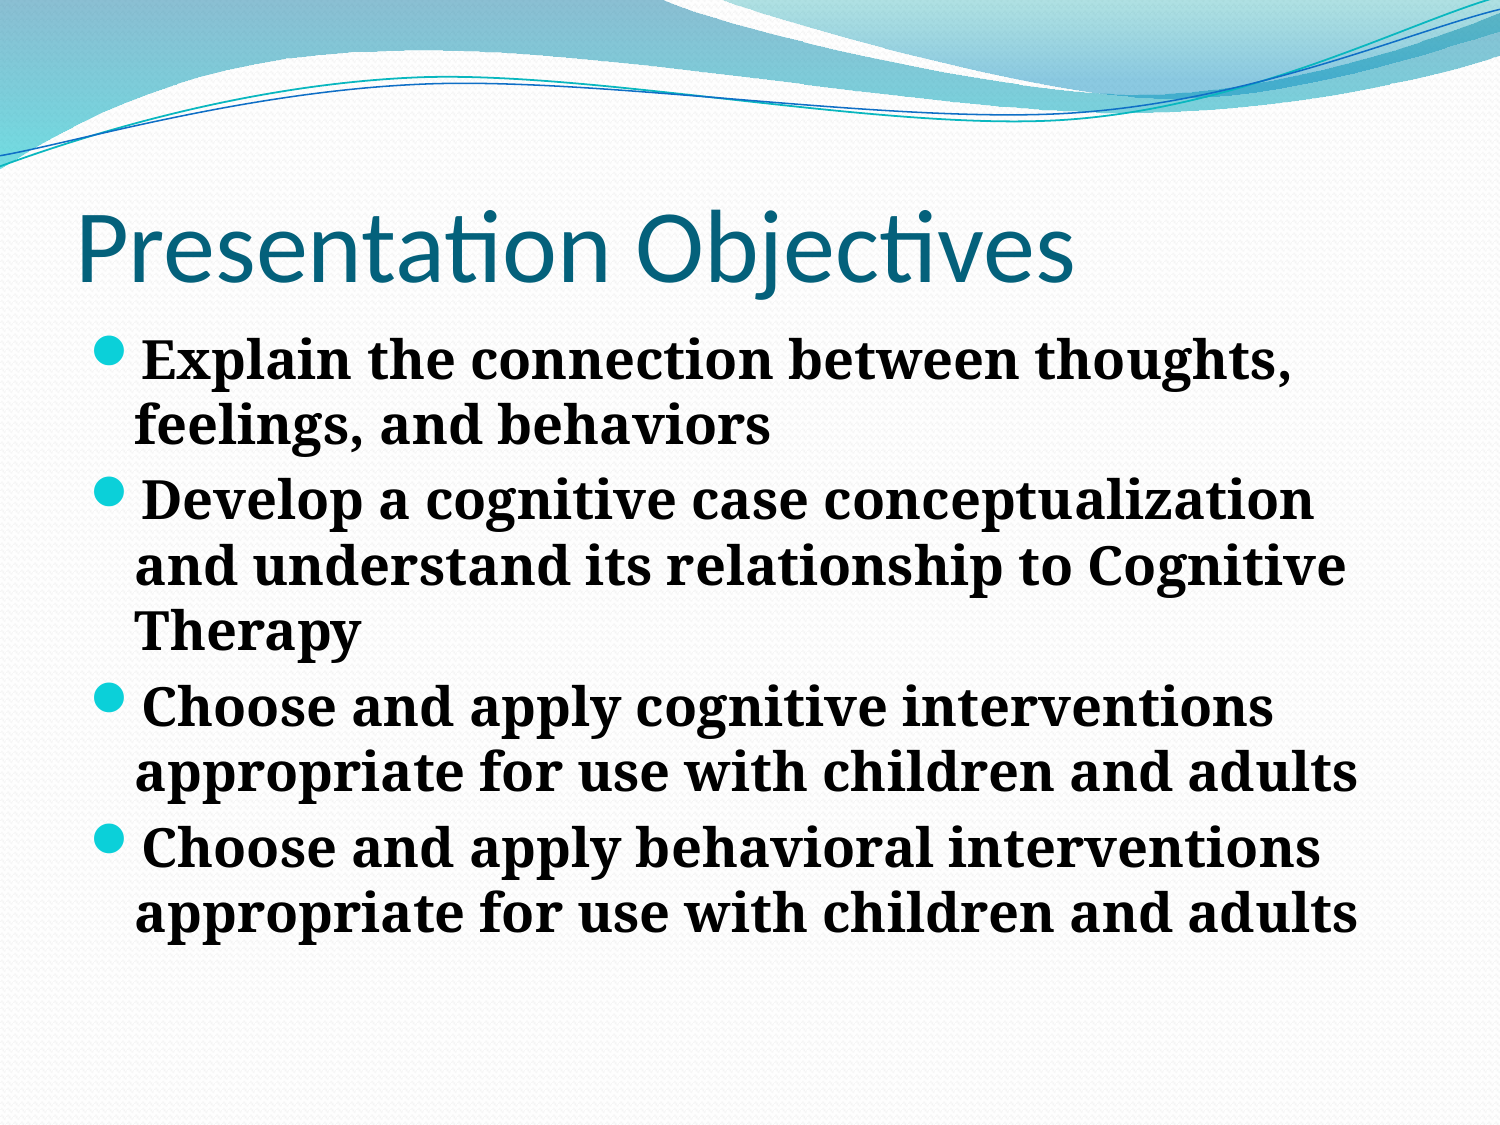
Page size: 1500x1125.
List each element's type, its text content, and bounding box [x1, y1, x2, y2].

list Explain the connection between thoughts, feelings, and behaviors Develop a cognitive case conceptualization and understand its relationship to Cognitive Therapy Choose and apply cognitive interventions appropriate for use with children and adults Choose and apply behavioral interventions appropriate for use with children and adults [75, 317, 1425, 1038]
title Presentation Objectives [75, 115, 1425, 303]
